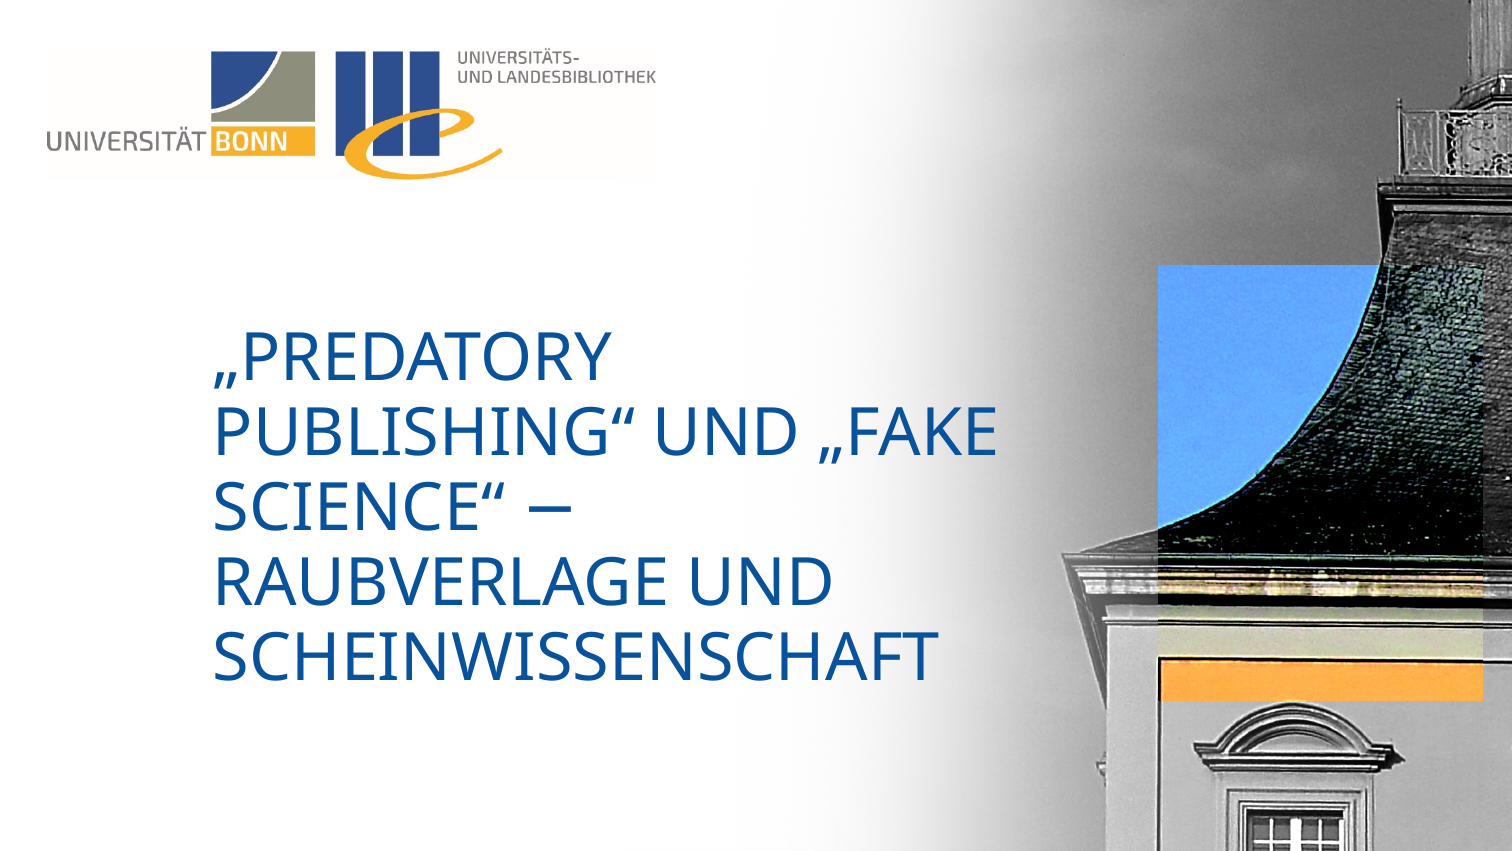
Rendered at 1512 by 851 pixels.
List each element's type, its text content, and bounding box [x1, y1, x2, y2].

subtitle „Predatory Publishing“ und „Fake Science“ − Raubverlage und Scheinwissenschaft [212, 318, 1040, 626]
picture [47, 0, 1512, 851]
